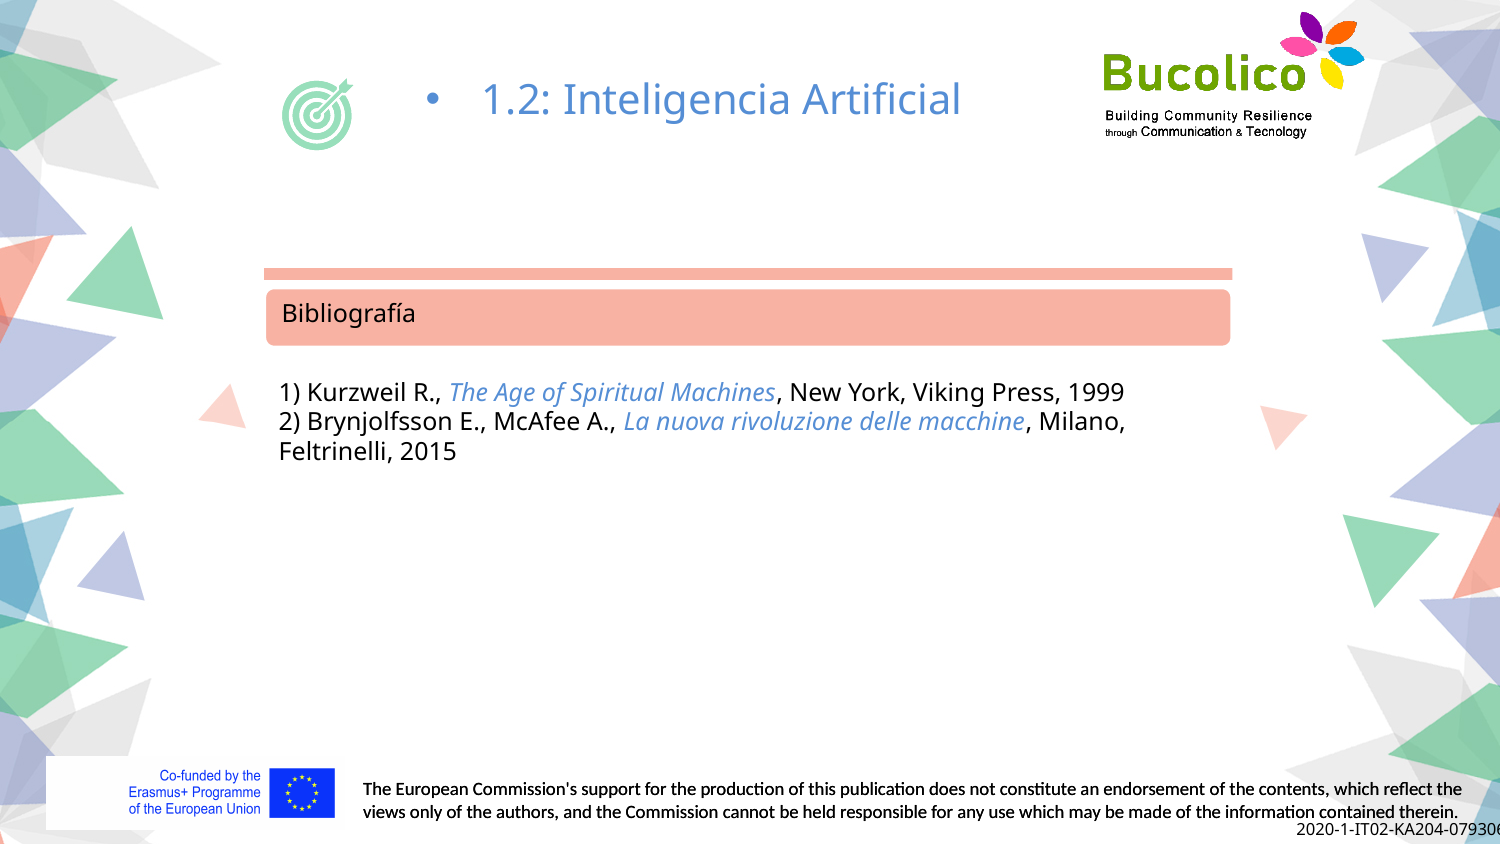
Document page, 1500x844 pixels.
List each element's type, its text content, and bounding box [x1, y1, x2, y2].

text_box The European Commission's support for the production of this publication does not constitute an endorsement of the contents, which reflect the views only of the authors, and the Commission cannot be held responsible for any use which may be made of the information contained therein. [348, 769, 1486, 830]
text_box 1) Kurzweil R., The Age of Spiritual Machines, New York, Viking Press, 1999 2) Brynjolfsson E., McAfee A., La nuova rivoluzione delle macchine, Milano, Feltrinelli, 2015 [264, 308, 1283, 474]
picture [0, 0, 1500, 844]
text_box Bibliografía [261, 285, 1235, 350]
list 1.2: Inteligencia Artificial [410, 65, 1034, 161]
text_box [262, 266, 1235, 282]
text_box [280, 76, 356, 153]
